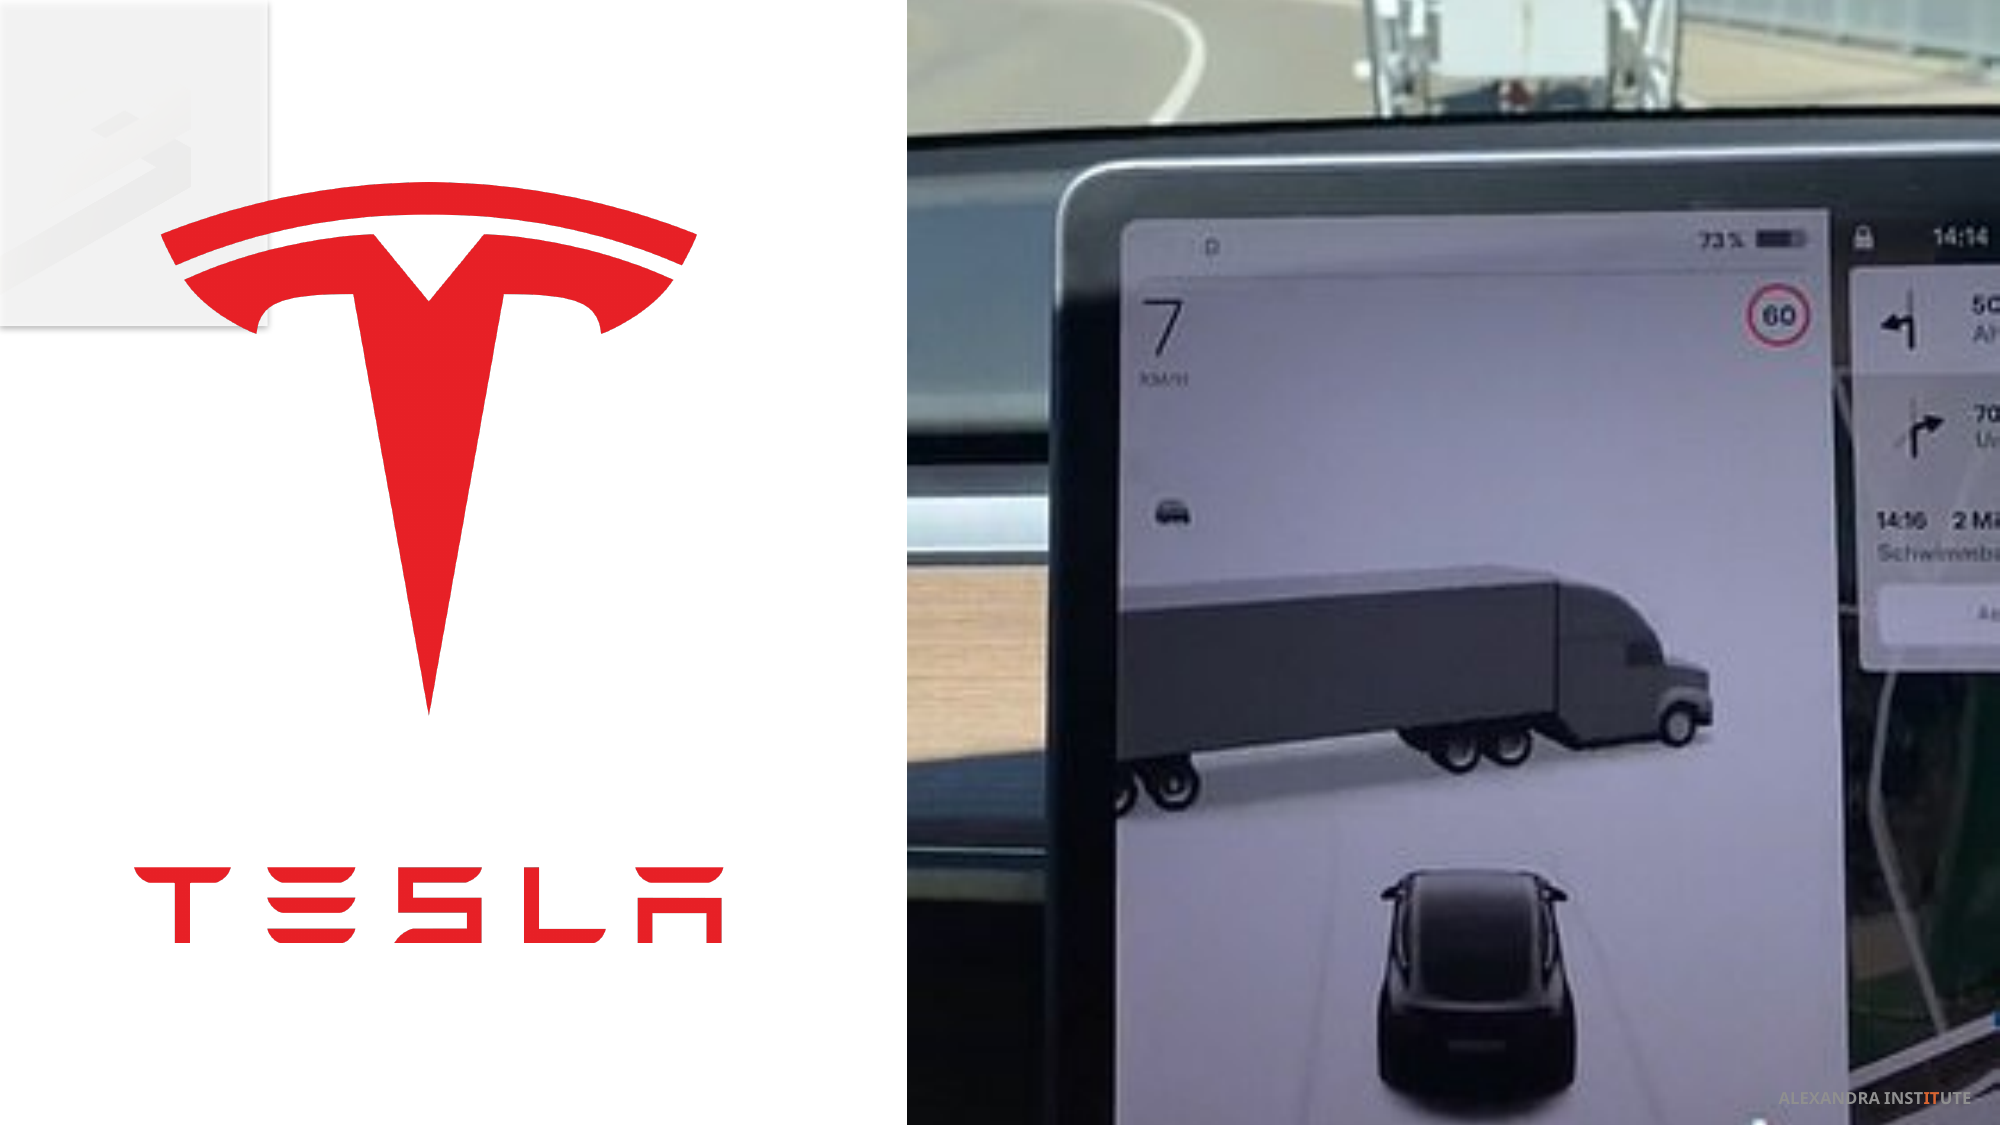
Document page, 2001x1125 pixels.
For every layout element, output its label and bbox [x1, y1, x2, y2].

picture [134, 182, 724, 943]
picture [906, 0, 2000, 1125]
